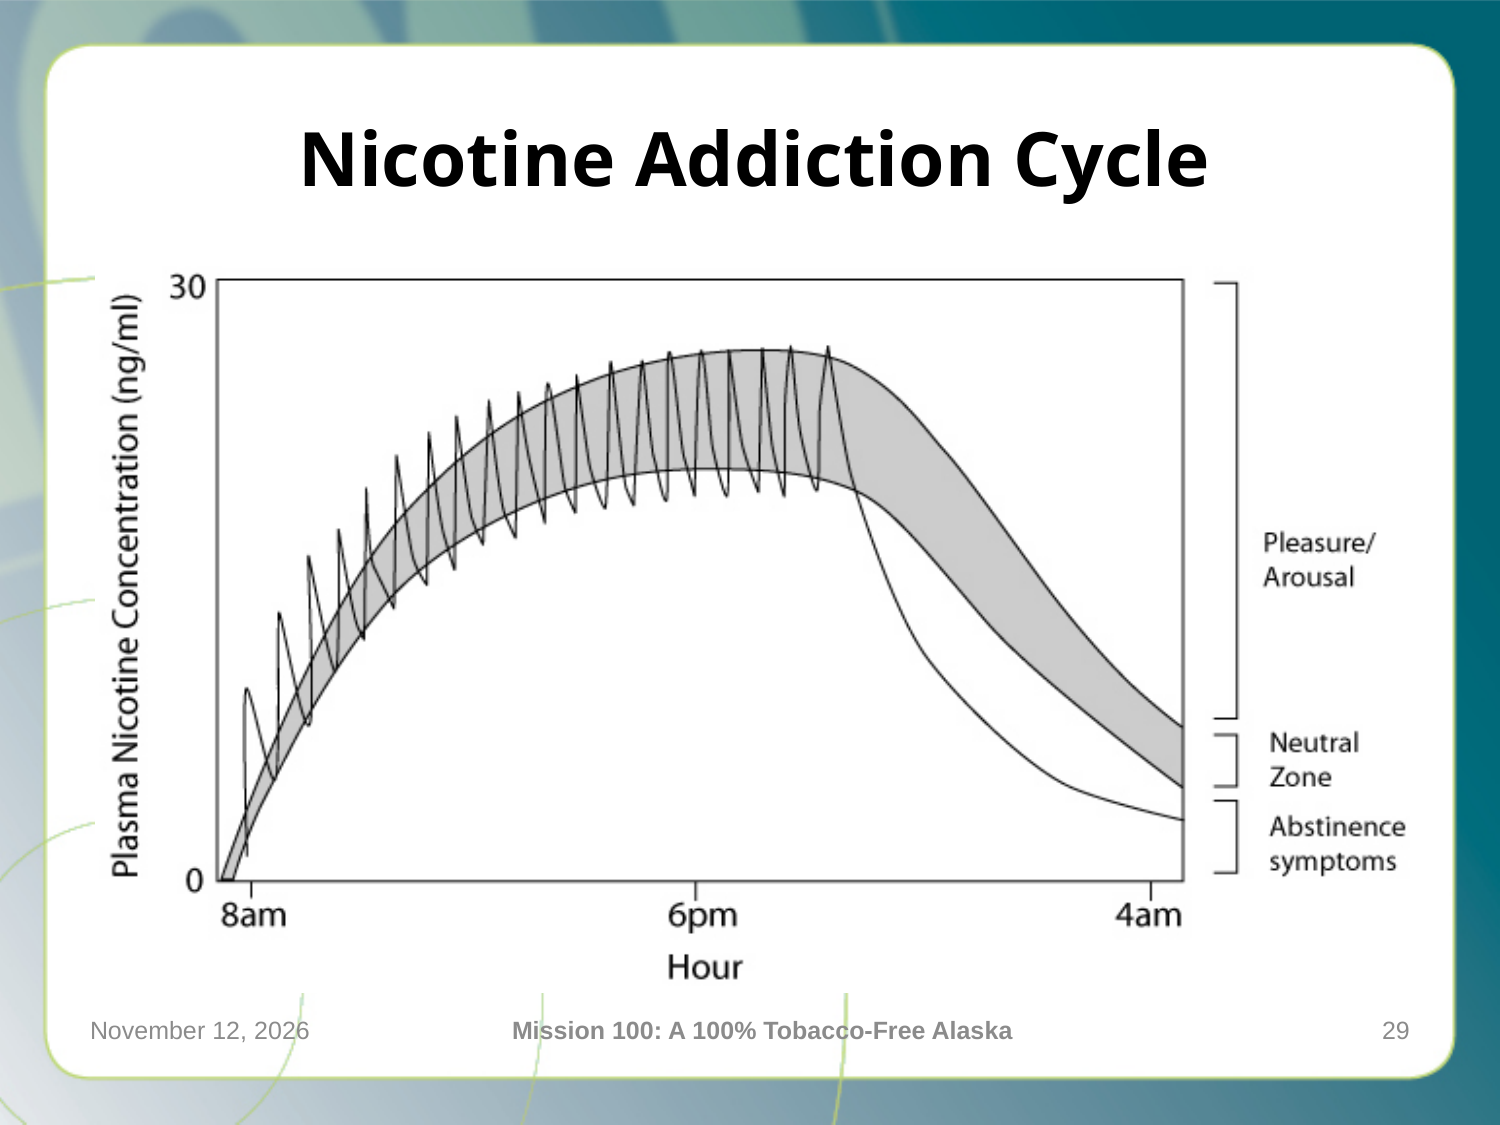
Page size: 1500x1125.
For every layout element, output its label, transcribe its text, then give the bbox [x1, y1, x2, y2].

footer Mission 100: A 100% Tobacco-Free Alaska [468, 1003, 1058, 1060]
picture [0, 0, 1500, 1125]
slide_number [75, 999, 425, 1060]
slide_number 29 [1074, 1003, 1425, 1060]
title Nicotine Addiction Cycle [92, 71, 1418, 241]
